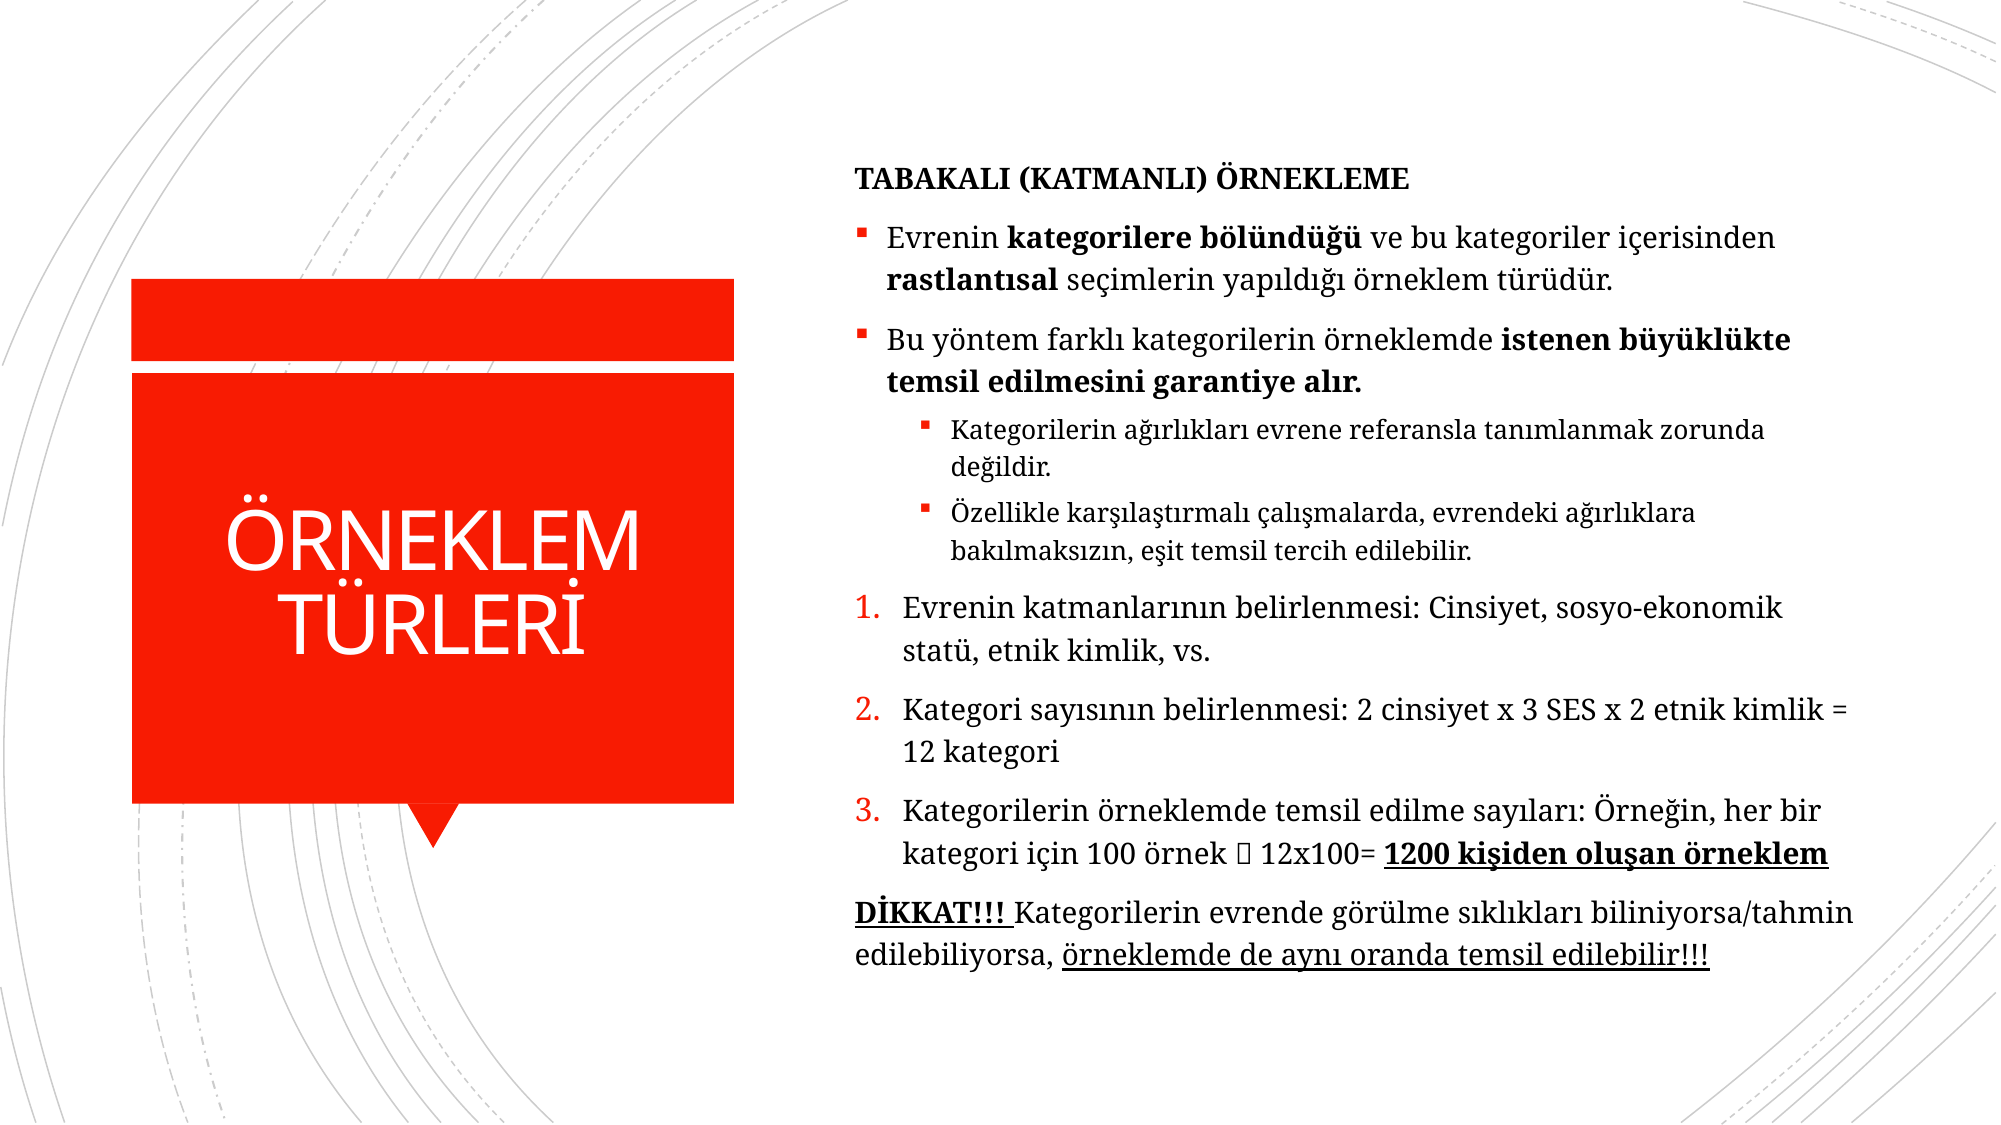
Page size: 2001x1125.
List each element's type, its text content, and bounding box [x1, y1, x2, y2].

list TABAKALI (KATMANLI) ÖRNEKLEME Evrenin kategorilere bölündüğü ve bu kategoriler içerisinden rastlantısal seçimlerin yapıldığı örneklem türüdür. Bu yöntem farklı kategorilerin örneklemde istenen büyüklükte temsil edilmesini garantiye alır. Kategorilerin ağırlıkları evrene referansla tanımlanmak zorunda değildir. Özellikle karşılaştırmalı çalışmalarda, evrendeki ağırlıklara bakılmaksızın, eşit temsil tercih edilebilir. Evrenin katmanlarının belirlenmesi: Cinsiyet, sosyo-ekonomik statü, etnik kimlik, vs. Kategori sayısının belirlenmesi: 2 cinsiyet x 3 SES x 2 etnik kimlik = 12 kategori Kategorilerin örneklemde temsil edilme sayıları: Örneğin, her bir kategori için 100 örnek  12x100= 1200 kişiden oluşan örneklem DİKKAT!!! Kategorilerin evrende görülme sıklıkları biliniyorsa/tahmin edilebiliyorsa, örneklemde de aynı oranda temsil edilebilir!!! [839, 131, 1871, 993]
title ÖRNEKLEM TÜRLERİ [145, 385, 720, 789]
